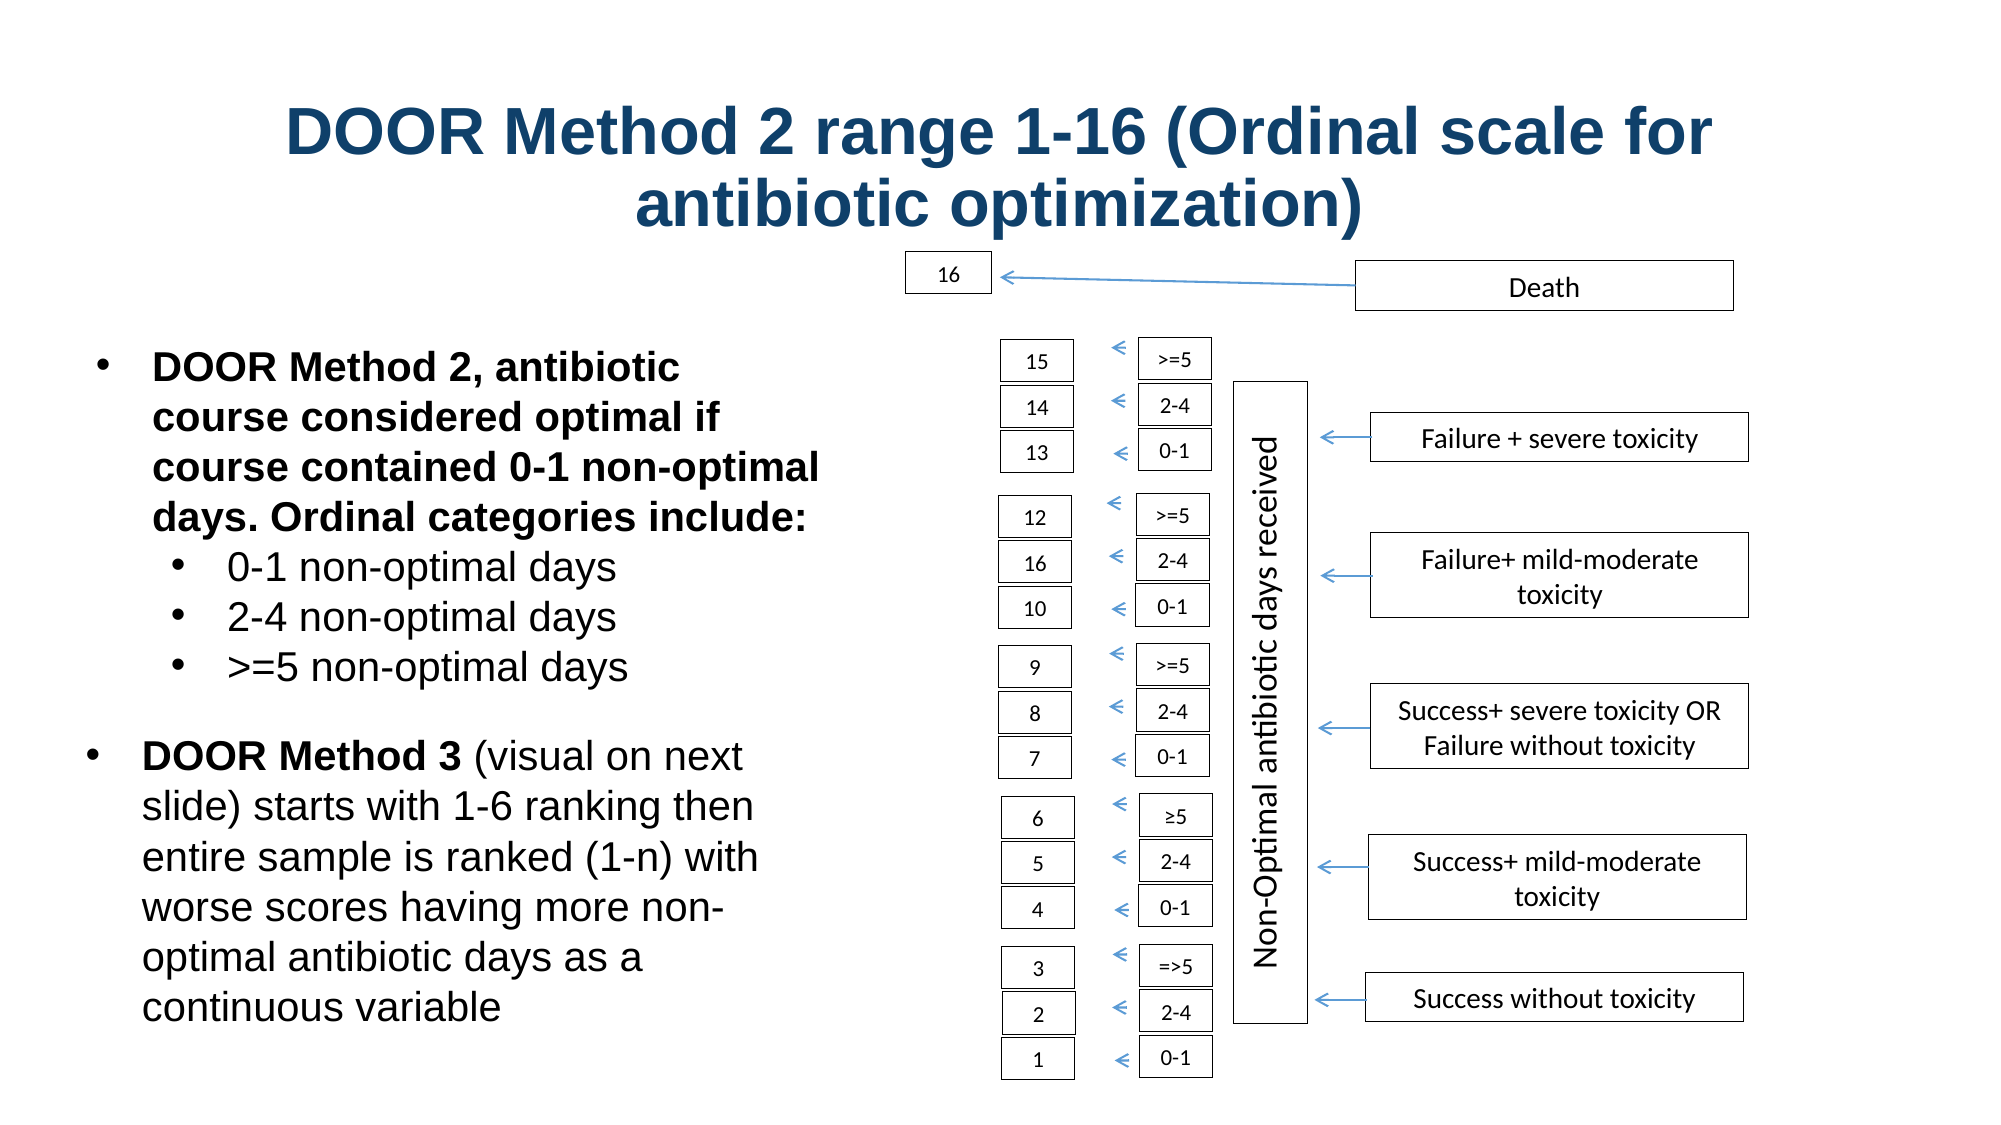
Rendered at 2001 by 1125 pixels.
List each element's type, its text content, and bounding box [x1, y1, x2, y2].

text_box >=5 [1136, 493, 1210, 536]
text_box 0-1 [1135, 734, 1210, 777]
text_box >=5 [1136, 643, 1210, 686]
text_box 12 [998, 495, 1072, 538]
text_box 2-4 [1139, 839, 1213, 882]
title DOOR Method 2 range 1-16 (Ordinal scale for antibiotic optimization) [137, 59, 1863, 278]
text_box DOOR Method 3 (visual on next slide) starts with 1-6 ranking then entire sample is ranked (1-n) with worse scores having more non-optimal antibiotic days as a continuous variable [70, 721, 826, 1037]
text_box Success+ severe toxicity OR Failure without toxicity [1370, 683, 1749, 769]
text_box Success+ mild-moderate toxicity [1368, 834, 1747, 920]
text_box 15 [1000, 339, 1074, 382]
text_box 8 [998, 691, 1072, 734]
text_box 0-1 [1138, 884, 1213, 927]
text_box Success without toxicity [1365, 972, 1744, 1022]
text_box >=5 [1138, 337, 1212, 380]
text_box 5 [1001, 841, 1075, 884]
text_box ≥5 [1139, 793, 1213, 837]
text_box Failure + severe toxicity [1370, 412, 1749, 462]
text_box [999, 277, 1356, 286]
text_box 0-1 [1138, 428, 1212, 471]
text_box 0-1 [1135, 583, 1210, 627]
text_box Failure+ mild-moderate toxicity [1370, 532, 1749, 618]
text_box Death [1355, 260, 1734, 311]
text_box 2-4 [1136, 538, 1210, 581]
text_box 4 [1001, 886, 1075, 929]
text_box 2-4 [1139, 989, 1213, 1032]
text_box 6 [1001, 796, 1075, 839]
text_box 3 [1001, 946, 1075, 989]
text_box 16 [998, 540, 1072, 583]
text_box 1 [1001, 1037, 1075, 1080]
text_box Non-Optimal antibiotic days received [1233, 381, 1308, 1024]
text_box DOOR Method 2, antibiotic course considered optimal if course contained 0-1 non-optimal days. Ordinal categories include: 0-1 non-optimal days 2-4 non-optimal days >=5 non-optimal days [81, 331, 836, 697]
text_box 2-4 [1136, 688, 1210, 732]
text_box 7 [998, 736, 1072, 779]
text_box 2-4 [1138, 383, 1212, 426]
text_box 14 [1000, 385, 1074, 428]
text_box 13 [1000, 430, 1074, 473]
text_box 2 [1002, 991, 1076, 1035]
text_box 0-1 [1139, 1035, 1213, 1078]
text_box 10 [998, 586, 1072, 629]
text_box =>5 [1139, 944, 1213, 987]
text_box 9 [998, 645, 1072, 688]
text_box 16 [905, 251, 992, 294]
